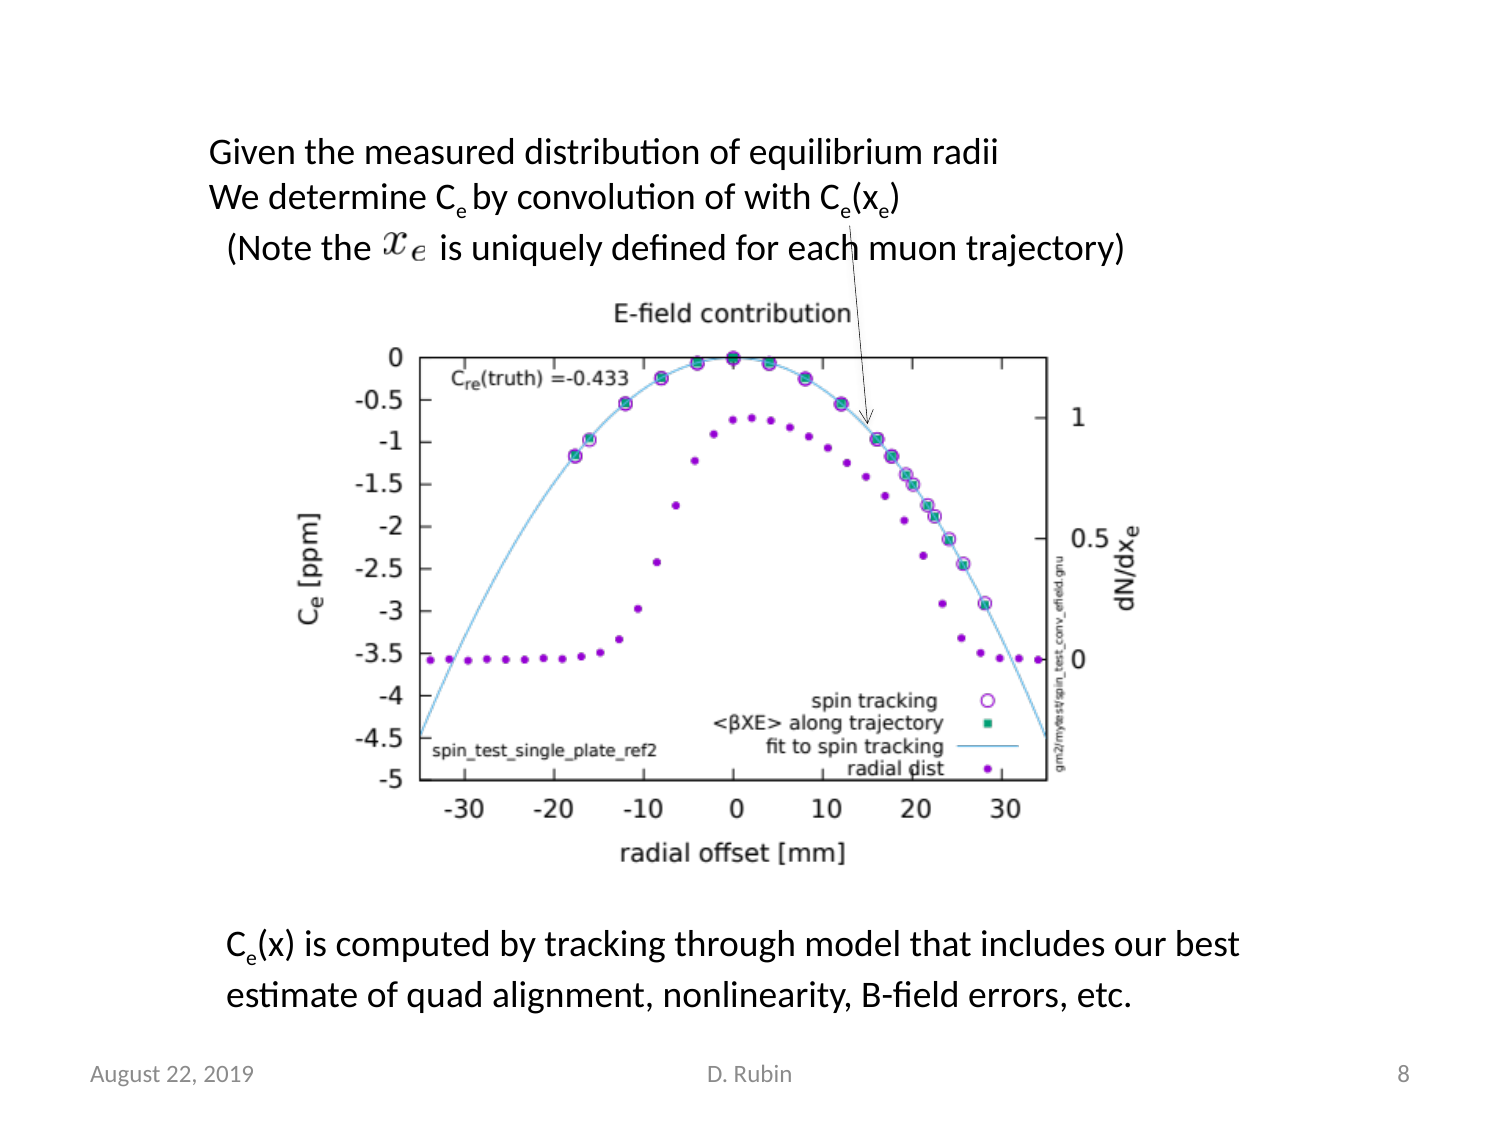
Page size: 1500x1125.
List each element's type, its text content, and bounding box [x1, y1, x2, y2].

footer D. Rubin [512, 1042, 988, 1103]
picture [383, 232, 426, 261]
picture [286, 269, 1187, 870]
slide_number 8 [1074, 1042, 1425, 1103]
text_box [849, 225, 868, 425]
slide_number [75, 1042, 425, 1103]
text_box Given the measured distribution of equilibrium radii We determine Ce by convolution of with Ce(xe) (Note the is uniquely defined for each muon trajectory) [194, 119, 1142, 276]
text_box Ce(x) is computed by tracking through model that includes our best estimate of quad alignment, nonlinearity, B-field errors, etc. [211, 911, 1341, 1023]
